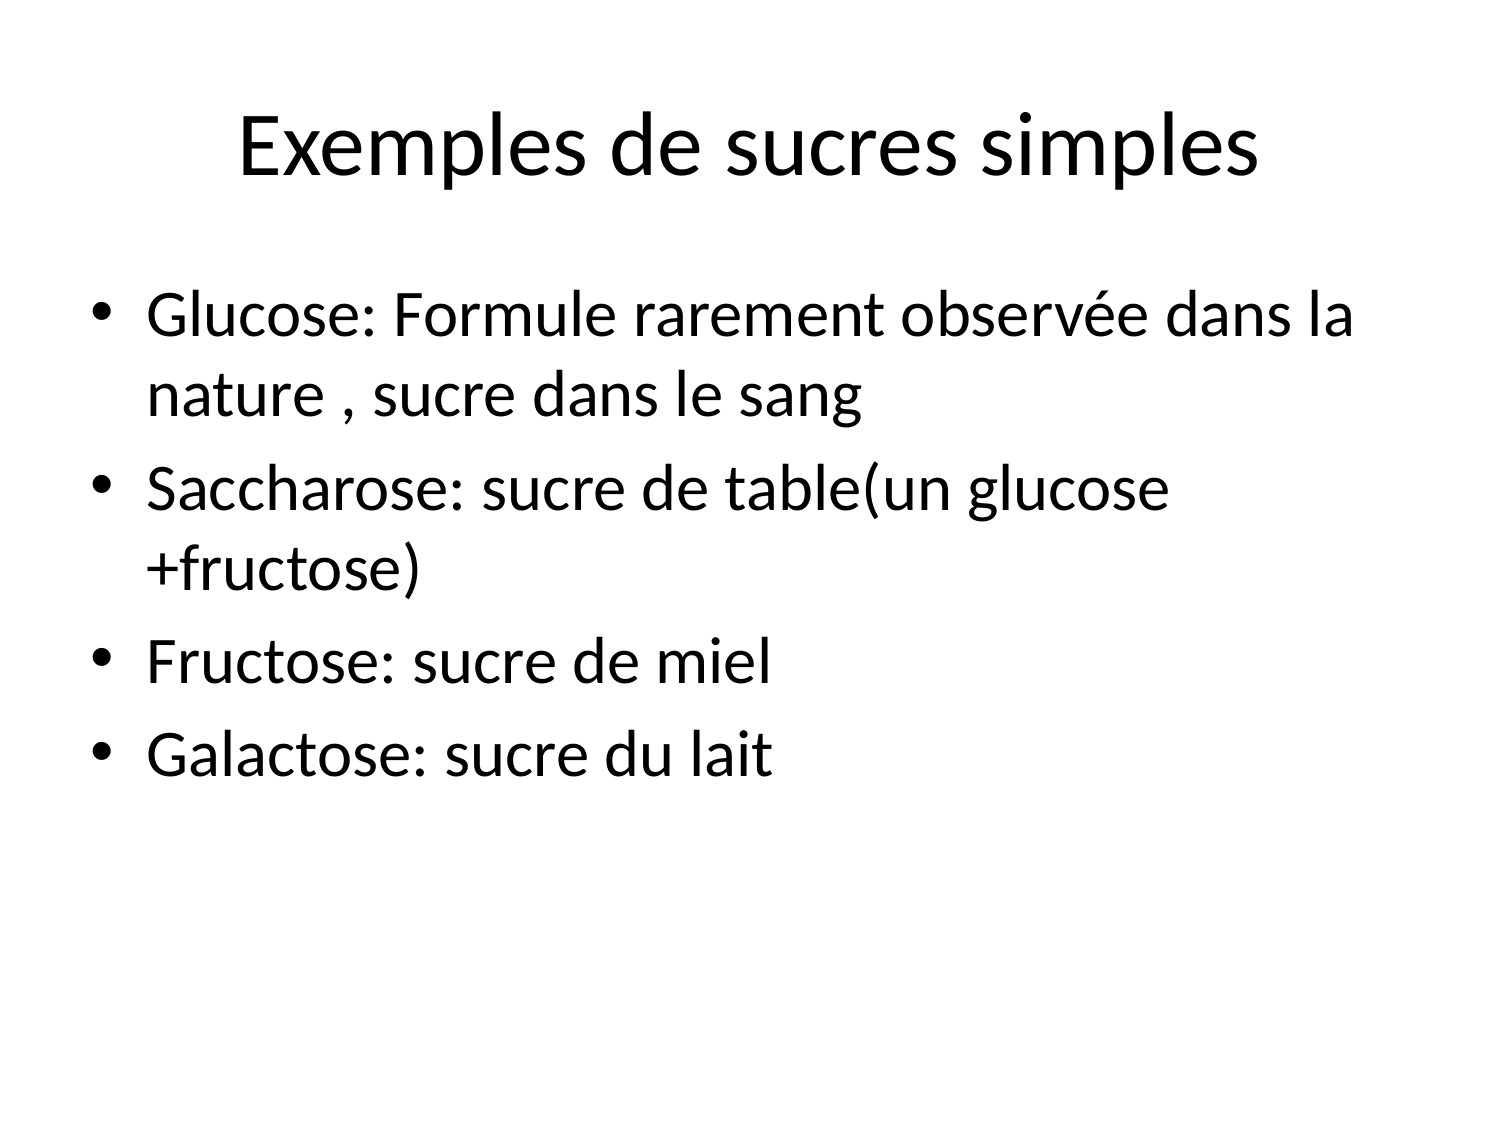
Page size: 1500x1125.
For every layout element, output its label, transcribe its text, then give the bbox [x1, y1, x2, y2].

list Glucose: Formule rarement observée dans la nature , sucre dans le sang Saccharose: sucre de table(un glucose +fructose) Fructose: sucre de miel Galactose: sucre du lait [75, 262, 1425, 1005]
title Exemples de sucres simples [75, 45, 1425, 233]
